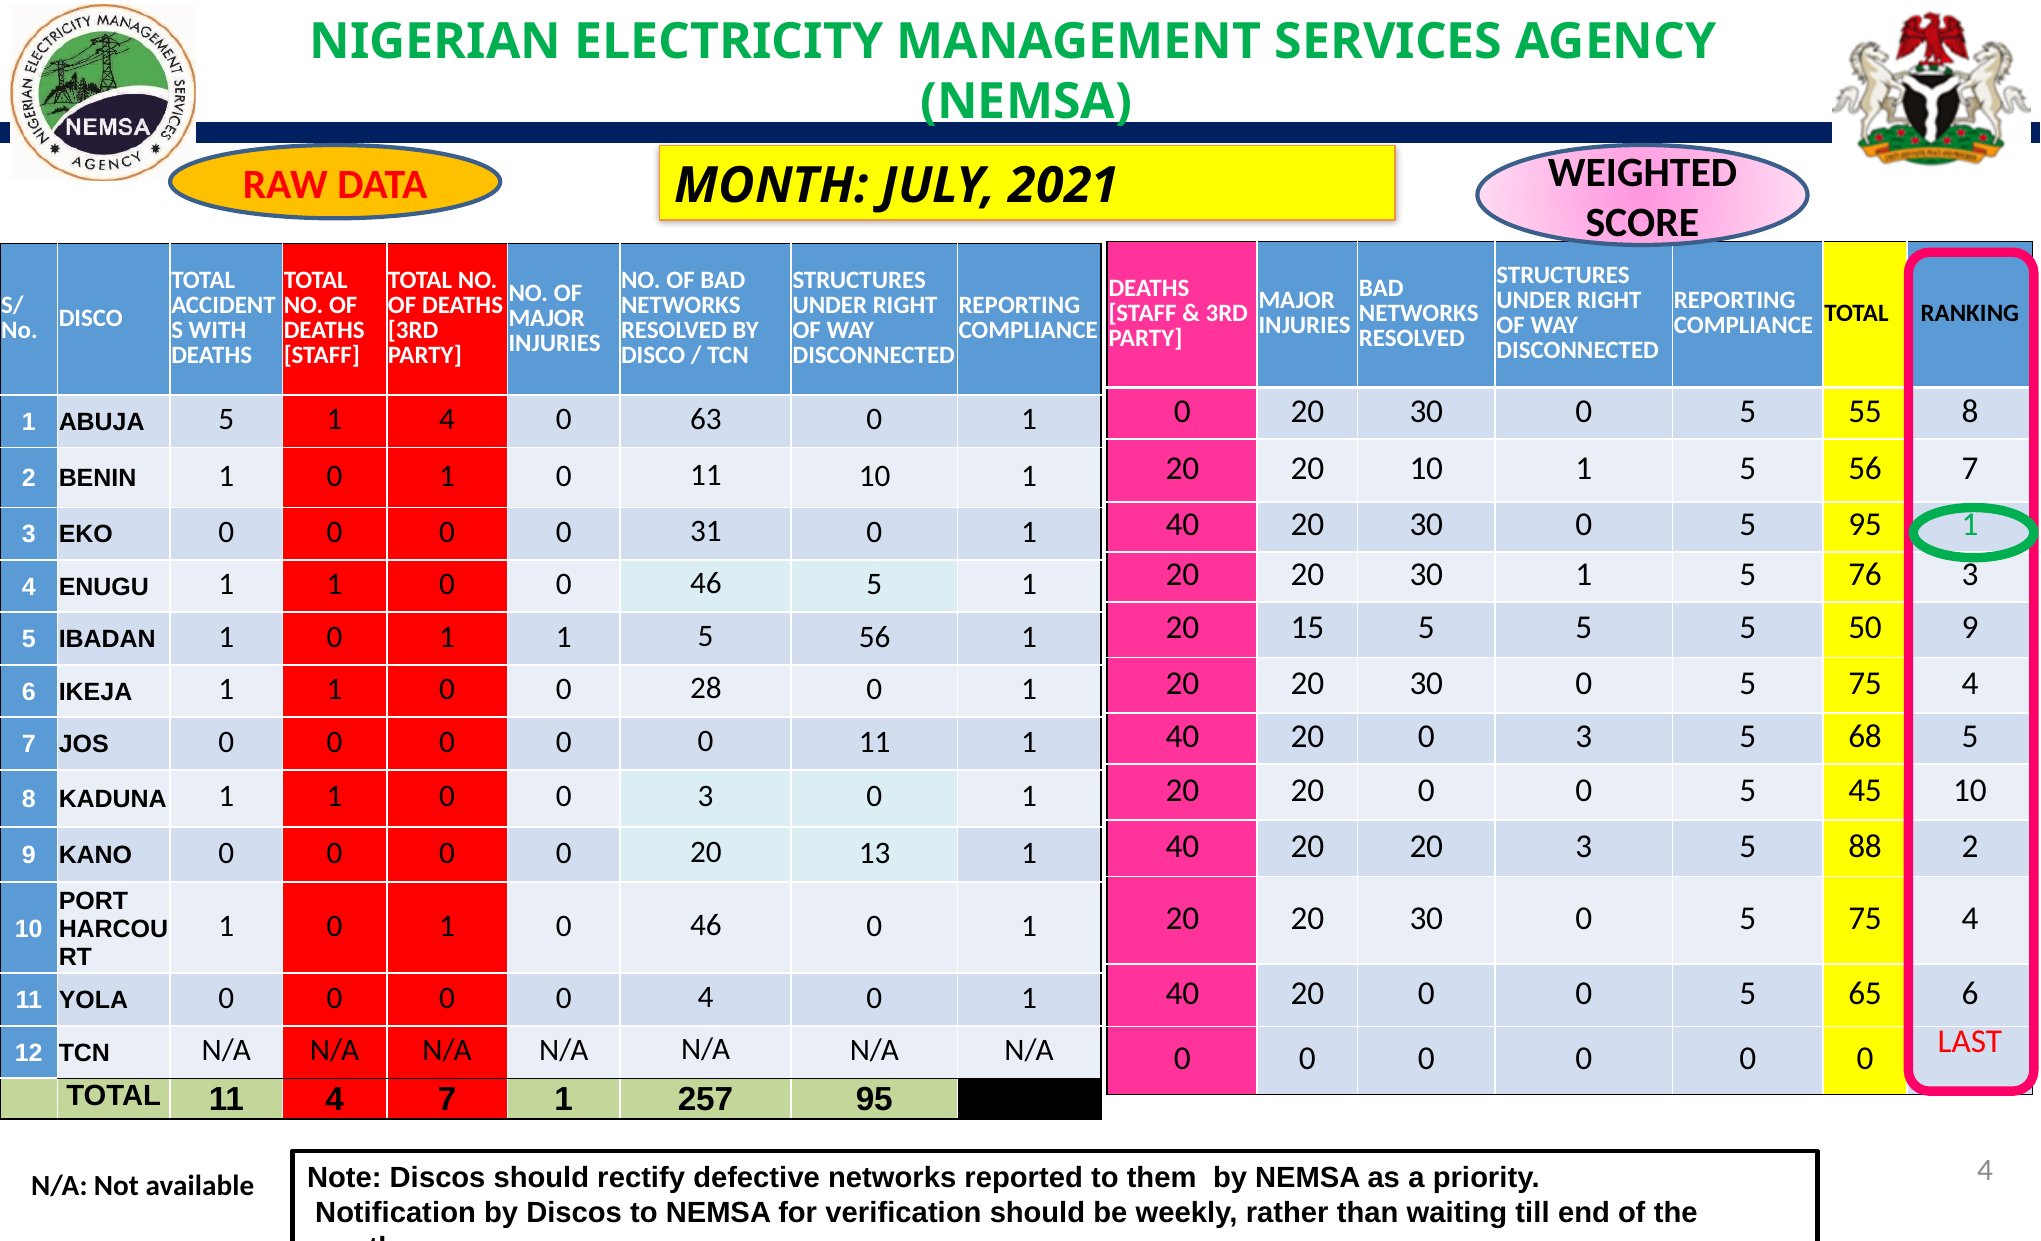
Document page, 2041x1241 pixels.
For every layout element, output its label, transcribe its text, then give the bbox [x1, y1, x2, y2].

table_cell 1 [171, 771, 282, 826]
table_header S/No. [1, 244, 57, 394]
table_cell 1 [388, 883, 507, 972]
table_cell 0 [1108, 1027, 1256, 1094]
table_cell 0 [508, 508, 619, 559]
table_cell 0 [1358, 765, 1494, 819]
table_cell 10 [1, 883, 57, 972]
table_cell 1 [958, 396, 1100, 447]
text_box [1911, 505, 2036, 560]
table_cell 1 [283, 666, 386, 716]
table_cell 20 [1258, 714, 1357, 763]
table_cell 0 [283, 718, 386, 769]
table_header RANKING [1908, 242, 2032, 262]
table_cell [1, 1079, 57, 1118]
table_cell 0 [1108, 389, 1256, 438]
table_cell 20 [1108, 603, 1256, 657]
table_cell 40 [1108, 965, 1256, 1026]
table_cell 1 [1, 396, 57, 447]
table_cell 11 [621, 448, 790, 507]
table_cell 5 [1496, 603, 1672, 657]
table_cell 20 [1258, 965, 1357, 1026]
table_cell 0 [508, 883, 619, 972]
table_cell 5 [1673, 603, 1822, 657]
table_header TOTAL NO. OF DEATHS [3RD PARTY] [388, 244, 507, 394]
text_box RAW DATA [170, 144, 503, 221]
table_cell 5 [792, 561, 957, 611]
table_cell 30 [1358, 389, 1494, 438]
text_box MONTH: JULY, 2021 [659, 145, 1396, 221]
table_cell 1 [1496, 553, 1672, 601]
table_cell BENIN [58, 448, 169, 507]
table_cell 1 [388, 613, 507, 664]
table_cell N/A [621, 1027, 790, 1078]
table_cell KADUNA [58, 771, 169, 826]
picture [10, 4, 196, 182]
table_cell 5 [1673, 389, 1822, 438]
table_cell 0 [508, 718, 619, 769]
table_cell 1 [171, 883, 282, 972]
table_header TOTAL ACCIDENTS WITH DEATHS [171, 244, 282, 394]
table_cell 30 [1358, 658, 1494, 712]
table_cell 5 [1673, 503, 1822, 551]
text_box [1906, 250, 2036, 1094]
table_cell 0 [283, 974, 386, 1025]
table_cell 28 [621, 666, 790, 716]
table_cell 10 [792, 448, 957, 507]
table_cell 1 [958, 974, 1100, 1025]
table_cell 1 [958, 613, 1100, 664]
table_cell 12 [1, 1027, 57, 1077]
table_cell 0 [1673, 1027, 1822, 1094]
table_cell YOLA [58, 974, 169, 1025]
table_cell 55 [1824, 389, 1906, 438]
table_cell 1 [1496, 440, 1672, 501]
table_cell 11 [171, 1079, 282, 1118]
table_cell 20 [1108, 765, 1256, 819]
table_cell TOTAL [58, 1079, 169, 1118]
table_cell 95 [792, 1079, 957, 1118]
table_cell 0 [1496, 389, 1672, 438]
table_cell 0 [1496, 503, 1672, 551]
table_cell 20 [1258, 877, 1357, 963]
table_cell 1 [283, 561, 386, 611]
table_cell 0 [1358, 1027, 1494, 1094]
table_cell 0 [792, 883, 957, 972]
table_cell PORT HARCOURT [58, 883, 169, 972]
table_cell 0 [508, 974, 619, 1025]
table_cell 5 [1358, 603, 1494, 657]
table_cell 5 [1673, 821, 1822, 876]
table_cell 3 [1496, 714, 1672, 763]
table_cell 0 [388, 508, 507, 559]
table_cell 5 [1673, 658, 1822, 712]
table_cell 1 [508, 1079, 619, 1118]
table_cell 5 [1673, 553, 1822, 601]
table_cell 75 [1824, 658, 1906, 712]
table_cell 0 [388, 974, 507, 1025]
table_cell JOS [58, 718, 169, 769]
table_cell 46 [621, 883, 790, 972]
table_cell N/A [388, 1027, 507, 1078]
table_cell 0 [171, 718, 282, 769]
table_cell 2 [1, 448, 57, 507]
table_cell 1 [958, 718, 1100, 769]
table_cell 4 [1, 561, 57, 611]
table_cell N/A [171, 1027, 282, 1078]
table_cell 0 [283, 448, 386, 507]
table_cell 30 [1358, 877, 1494, 963]
table_header NO. OF MAJOR INJURIES [508, 244, 619, 394]
table_cell 9 [1, 828, 57, 881]
table_cell 20 [621, 828, 790, 881]
table_cell N/A [958, 1027, 1100, 1078]
table_cell 7 [388, 1079, 507, 1118]
table_cell N/A [792, 1027, 957, 1078]
table_cell 5 [1673, 877, 1822, 963]
table_cell 257 [621, 1079, 790, 1118]
table_cell [958, 1079, 1100, 1118]
table_cell 0 [171, 828, 282, 881]
table_cell 0 [283, 828, 386, 881]
table_cell 4 [388, 396, 507, 447]
table_header TOTAL [1824, 242, 1906, 386]
table_cell 0 [1358, 965, 1494, 1026]
table_cell 1 [958, 771, 1100, 826]
table_cell 20 [1108, 877, 1256, 963]
table_cell 0 [508, 561, 619, 611]
table_cell 1 [958, 561, 1100, 611]
table_cell 20 [1258, 821, 1357, 876]
table_cell 10 [1358, 440, 1494, 501]
table_cell 30 [1358, 553, 1494, 601]
table_cell 0 [508, 771, 619, 826]
table_cell 0 [792, 666, 957, 716]
table_cell 75 [1824, 877, 1906, 963]
table_cell 68 [1824, 714, 1906, 763]
table_cell 1 [958, 666, 1100, 716]
table_cell 1 [958, 508, 1100, 559]
table_cell 0 [388, 828, 507, 881]
table_cell 3 [1496, 821, 1672, 876]
table_cell 0 [792, 396, 957, 447]
table_cell 0 [283, 613, 386, 664]
slide_number 4 [1603, 1134, 2012, 1201]
table_cell 0 [283, 883, 386, 972]
table_cell 1 [958, 883, 1100, 972]
table_cell 20 [1358, 821, 1494, 876]
table_cell IKEJA [58, 666, 169, 716]
table_cell 6 [1, 666, 57, 716]
table_cell 56 [1824, 440, 1906, 501]
table_cell LAST [1908, 1081, 1927, 1094]
table_cell 0 [792, 508, 957, 559]
table_cell 20 [1258, 658, 1357, 712]
table_cell 0 [388, 666, 507, 716]
table_header BAD NETWORKS RESOLVED [1358, 242, 1494, 386]
table_cell 15 [1258, 603, 1357, 657]
text_box N/A: Not available [16, 1158, 274, 1209]
table_cell 0 [171, 508, 282, 559]
table_cell 56 [792, 613, 957, 664]
table_cell TCN [58, 1027, 169, 1078]
table_cell 4 [621, 974, 790, 1025]
table_cell 1 [283, 396, 386, 447]
table_header DEATHS [STAFF & 3RD PARTY] [1108, 242, 1256, 386]
table_cell 20 [1108, 440, 1256, 501]
table_header STRUCTURES UNDER RIGHT OF WAY DISCONNECTED [1496, 242, 1672, 386]
table_header TOTAL NO. OF DEATHS [STAFF] [283, 244, 386, 394]
table_cell 0 [508, 828, 619, 881]
table_cell ABUJA [58, 396, 169, 447]
table_header STRUCTURES UNDER RIGHT OF WAY DISCONNECTED [792, 244, 957, 394]
table_cell 13 [792, 828, 957, 881]
table_cell 40 [1108, 714, 1256, 763]
table_cell IBADAN [58, 613, 169, 664]
table_cell 0 [1824, 1027, 1906, 1094]
table_cell 5 [621, 613, 790, 664]
text_box WEIGHTED SCORE [1475, 144, 1810, 248]
table_cell 0 [621, 718, 790, 769]
table_cell 20 [1108, 553, 1256, 601]
table_cell N/A [283, 1027, 386, 1078]
table_header REPORTING COMPLIANCE [1673, 242, 1822, 386]
table_header NO. OF BAD NETWORKS RESOLVED BY DISCO / TCN [621, 244, 790, 394]
table_cell 20 [1258, 765, 1357, 819]
table_cell 30 [1358, 503, 1494, 551]
table_cell 46 [621, 561, 790, 611]
table_cell 7 [1, 718, 57, 769]
table_cell 31 [621, 508, 790, 559]
table_cell 0 [508, 396, 619, 447]
table_cell 3 [621, 771, 790, 826]
table_cell 1 [958, 828, 1100, 881]
table_cell 8 [1, 771, 57, 826]
text_box Note: Discos should rectify defective networks reported to them by NEMSA as a priority. Notification by Discos to NEMSA for verification should be weekly, rather than waiting till end of the month. [292, 1151, 1818, 1241]
title NIGERIAN ELECTRICITY MANAGEMENT SERVICES AGENCY (NEMSA) [197, 4, 1826, 131]
table_cell 50 [1824, 603, 1906, 657]
table_cell 1 [171, 448, 282, 507]
table_cell EKO [58, 508, 169, 559]
table_cell 5 [1673, 965, 1822, 1026]
table_cell 0 [388, 718, 507, 769]
table_cell ENUGU [58, 561, 169, 611]
table_cell 0 [1496, 877, 1672, 963]
table_cell 1 [508, 613, 619, 664]
table_cell 0 [1496, 765, 1672, 819]
table_cell 4 [283, 1079, 386, 1118]
table_cell 45 [1824, 765, 1906, 819]
table_cell 5 [1, 613, 57, 664]
table_cell 0 [1496, 1027, 1672, 1094]
picture [1831, 0, 2031, 179]
table_cell 88 [1824, 821, 1906, 876]
table_cell 5 [1673, 440, 1822, 501]
table_cell 11 [1, 974, 57, 1025]
table_cell 5 [1673, 714, 1822, 763]
table_cell 65 [1824, 965, 1906, 1026]
table_cell 11 [792, 718, 957, 769]
table_cell 40 [1108, 821, 1256, 876]
table_cell 63 [621, 396, 790, 447]
table_cell 76 [1824, 553, 1906, 601]
table_cell 0 [792, 771, 957, 826]
table_header DISCO [58, 244, 169, 394]
table_cell KANO [58, 828, 169, 881]
table_header REPORTING COMPLIANCE [958, 244, 1100, 394]
table_cell 1 [171, 561, 282, 611]
table_cell 0 [388, 561, 507, 611]
table_cell 20 [1108, 658, 1256, 712]
table_cell 95 [1824, 503, 1906, 551]
table_cell 40 [1108, 503, 1256, 551]
table_cell 1 [388, 448, 507, 507]
table_header MAJOR INJURIES [1258, 242, 1357, 386]
table_cell 0 [388, 771, 507, 826]
table_cell 0 [1496, 658, 1672, 712]
table_cell 1 [958, 448, 1100, 507]
table_cell 0 [508, 448, 619, 507]
table_cell LAST [2015, 1085, 2032, 1094]
table_cell 1 [171, 613, 282, 664]
table_cell 5 [1673, 765, 1822, 819]
table_cell 20 [1258, 503, 1357, 551]
table_cell 0 [283, 508, 386, 559]
table_cell 1 [283, 771, 386, 826]
table_cell 0 [171, 974, 282, 1025]
table_cell 1 [171, 666, 282, 716]
table_cell N/A [508, 1027, 619, 1078]
table_cell 3 [1, 508, 57, 559]
table_cell 0 [1496, 965, 1672, 1026]
table_cell 5 [171, 396, 282, 447]
table_cell 0 [1258, 1027, 1357, 1094]
table_cell 20 [1258, 440, 1357, 501]
table_cell 0 [508, 666, 619, 716]
table_cell 0 [1358, 714, 1494, 763]
table_cell 20 [1258, 389, 1357, 438]
table_cell 20 [1258, 553, 1357, 601]
table_cell 0 [792, 974, 957, 1025]
